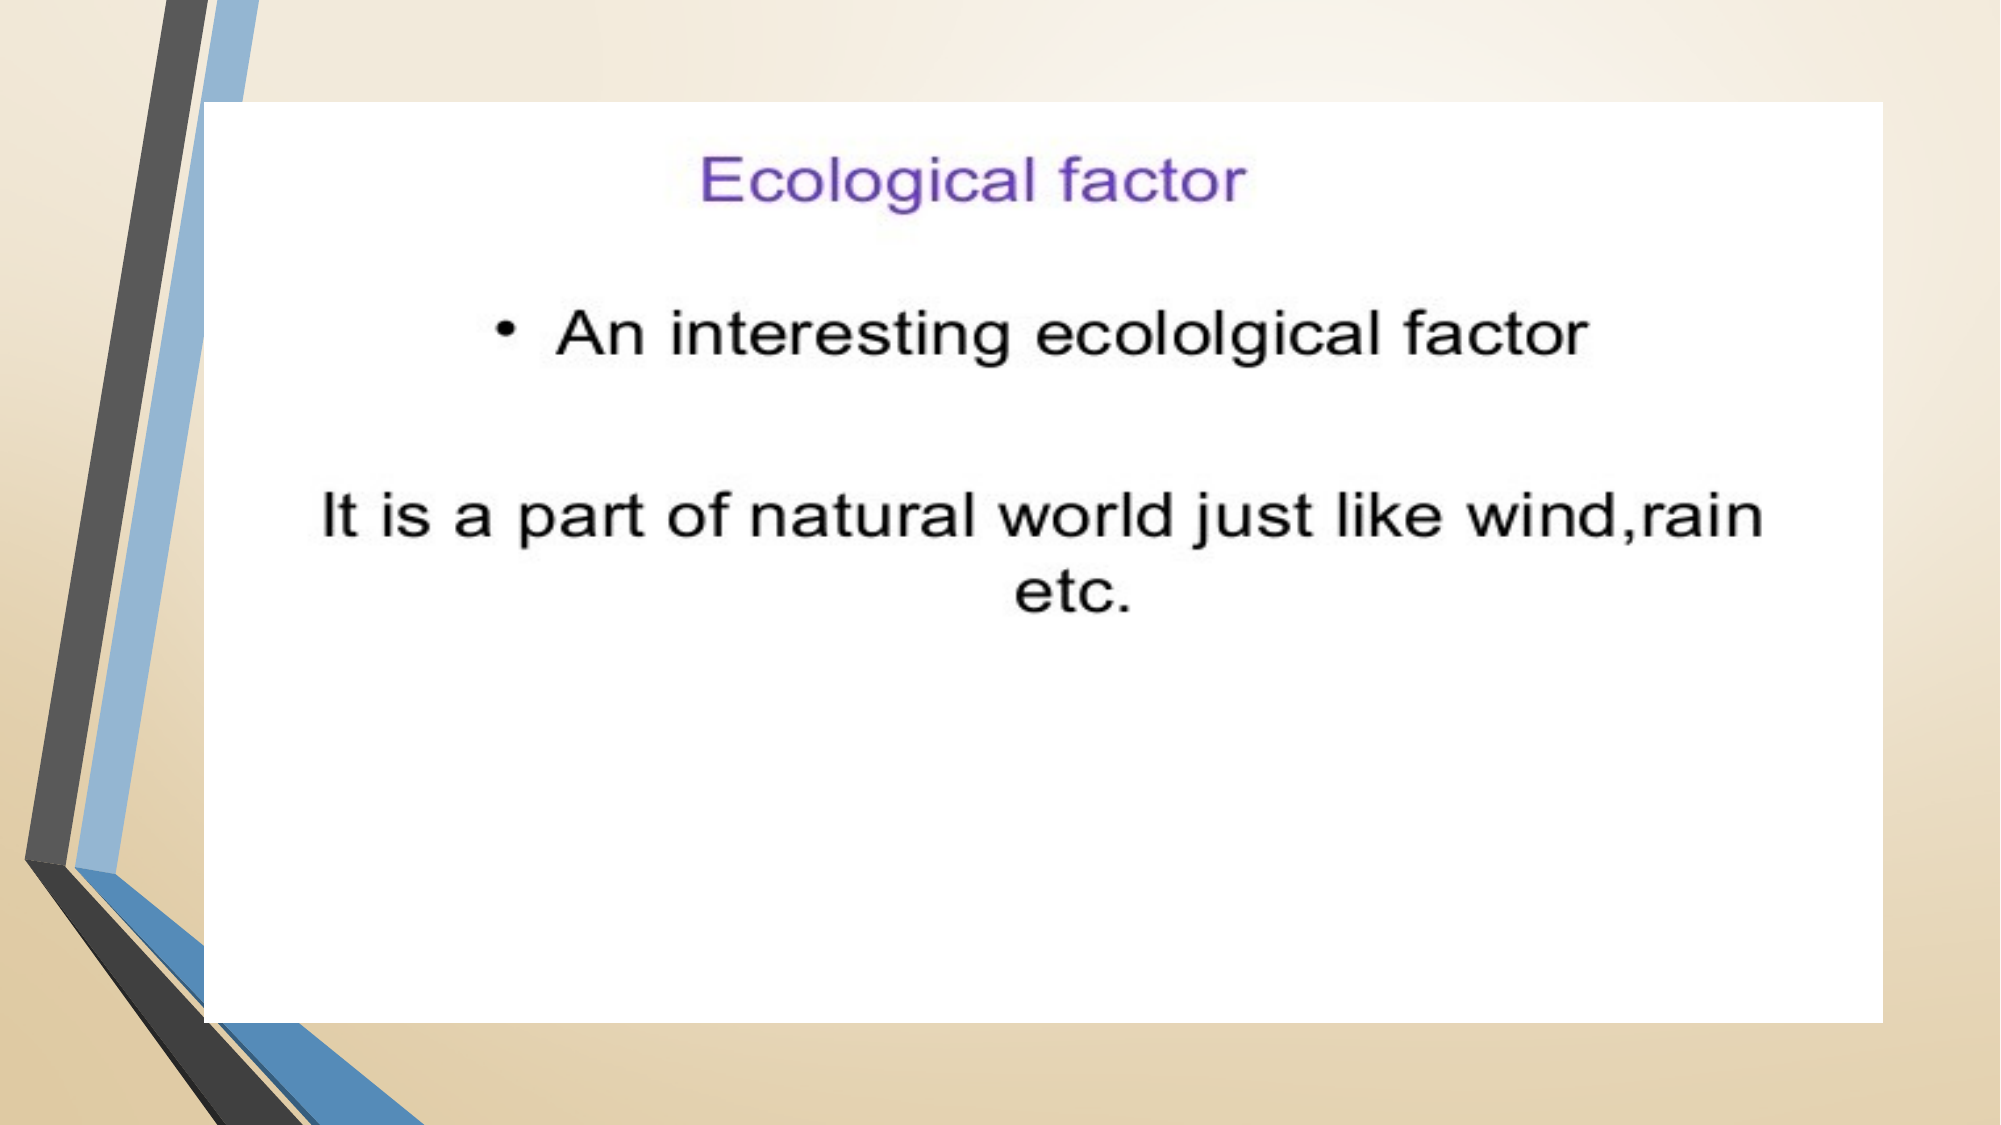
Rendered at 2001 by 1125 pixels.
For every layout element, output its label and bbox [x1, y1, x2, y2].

picture [204, 102, 1883, 1023]
